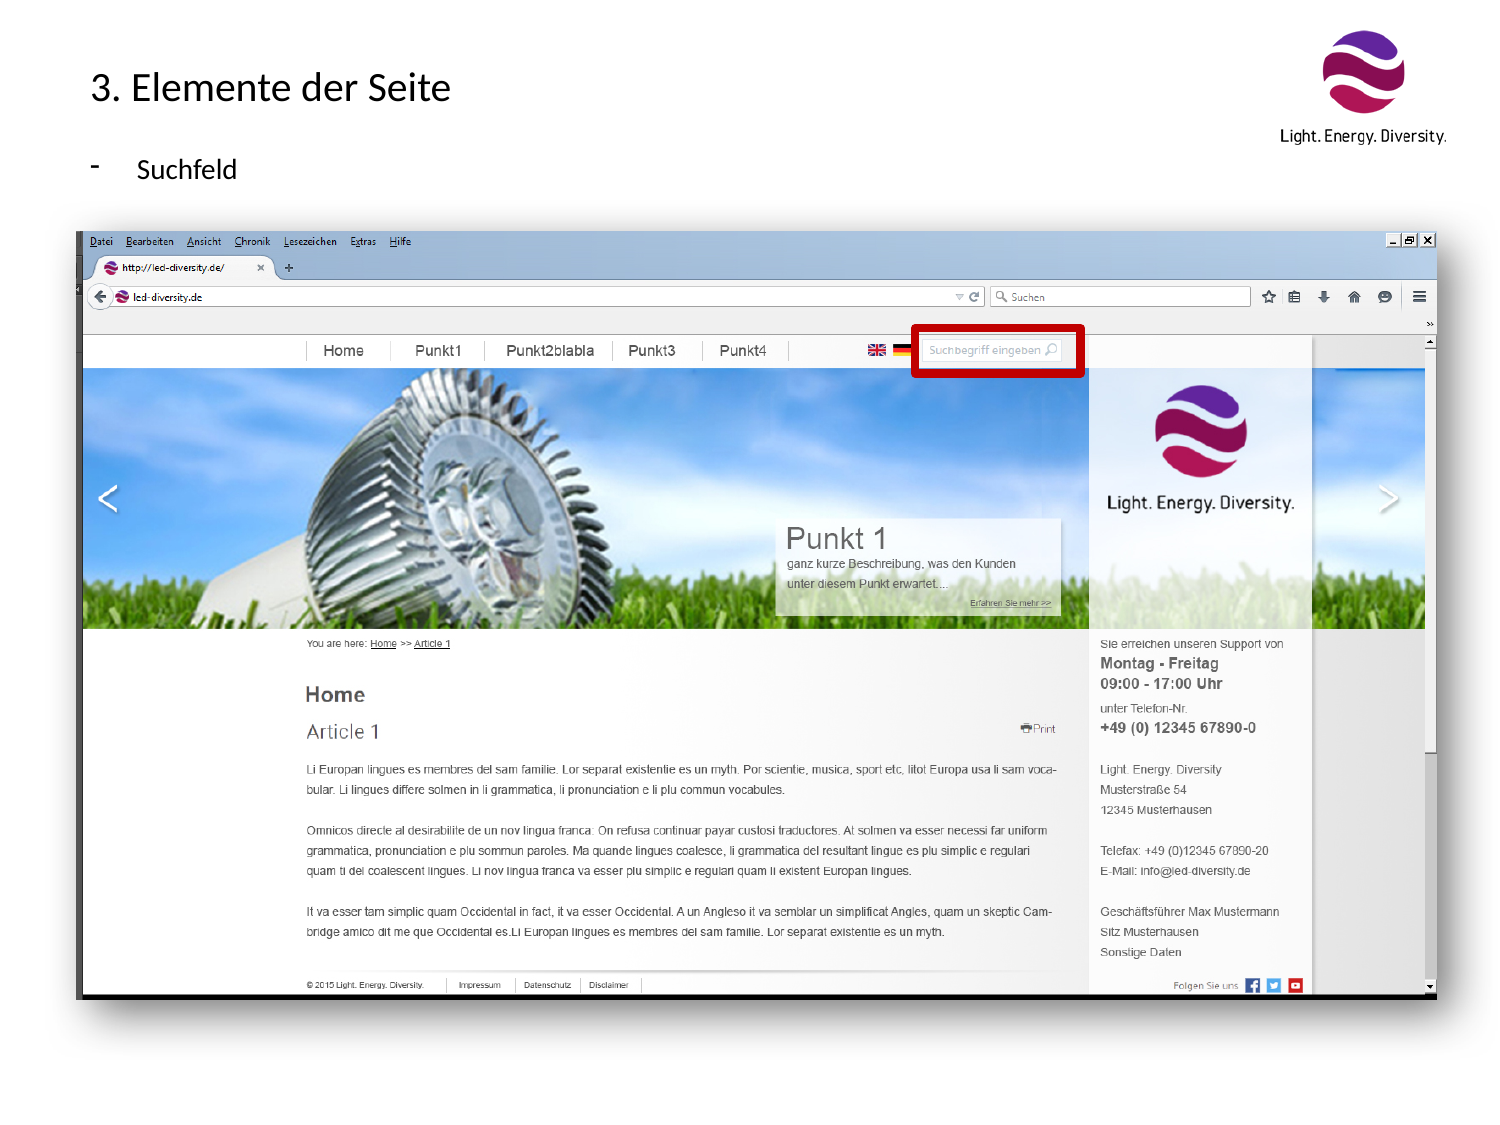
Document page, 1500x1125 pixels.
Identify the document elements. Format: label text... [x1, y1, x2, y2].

list Suchfeld [75, 143, 1369, 231]
picture [76, 231, 1438, 1001]
title 3. Elemente der Seite [75, 45, 1247, 126]
picture [1281, 30, 1446, 145]
